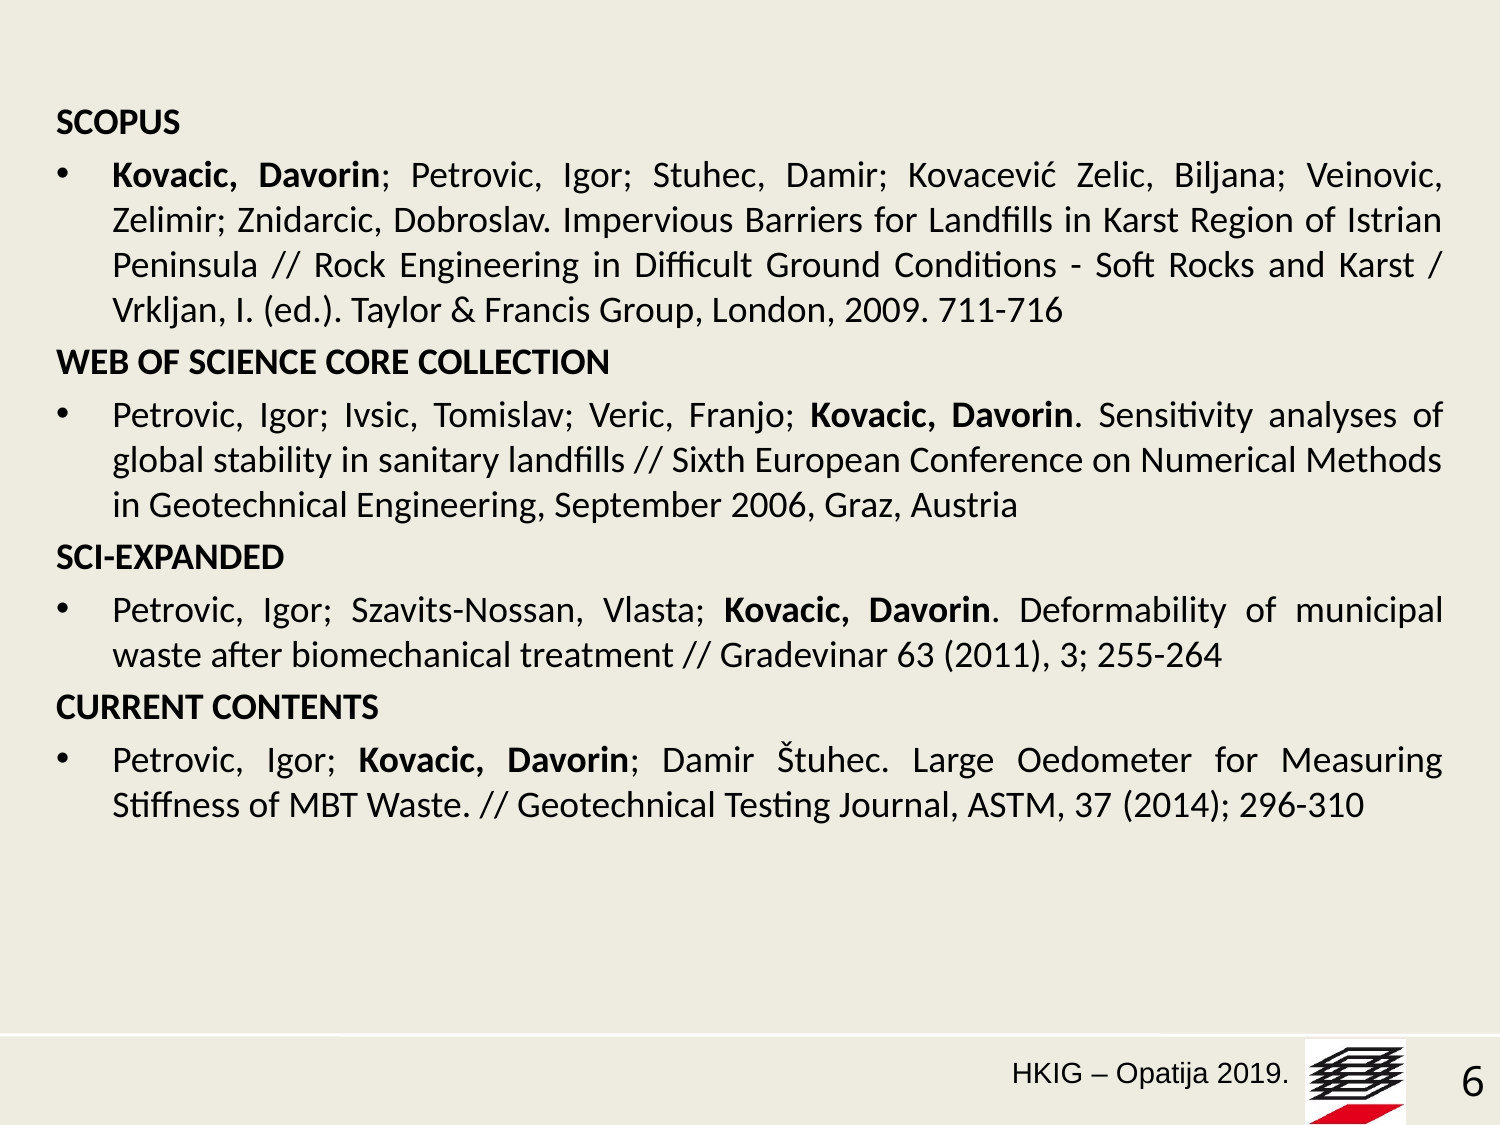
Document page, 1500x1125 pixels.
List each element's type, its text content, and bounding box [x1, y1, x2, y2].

slide_number 6 [1316, 1046, 1500, 1125]
list SCOPUS Kovacic, Davorin; Petrovic, Igor; Stuhec, Damir; Kovacević Zelic, Biljana; Veinovic, Zelimir; Znidarcic, Dobroslav. Impervious Barriers for Landfills in Karst Region of Istrian Peninsula // Rock Engineering in Difficult Ground Conditions - Soft Rocks and Karst / Vrkljan, I. (ed.). Taylor & Francis Group, London, 2009. 711-716 Web of Science Core Collection Petrovic, Igor; Ivsic, Tomislav; Veric, Franjo; Kovacic, Davorin. Sensitivity analyses of global stability in sanitary landfills // Sixth European Conference on Numerical Methods in Geotechnical Engineering, September 2006, Graz, Austria SCI-EXPANDED Petrovic, Igor; Szavits-Nossan, Vlasta; Kovacic, Davorin. Deformability of municipal waste after biomechanical treatment // Gradevinar 63 (2011), 3; 255-264 CURRENT CONTENTS Petrovic, Igor; Kovacic, Davorin; Damir Štuhec. Large Oedometer for Measuring Stiffness of MBT Waste. // Geotechnical Testing Journal, ASTM, 37 (2014); 296-310 [41, 90, 1459, 870]
picture [1305, 1039, 1406, 1125]
